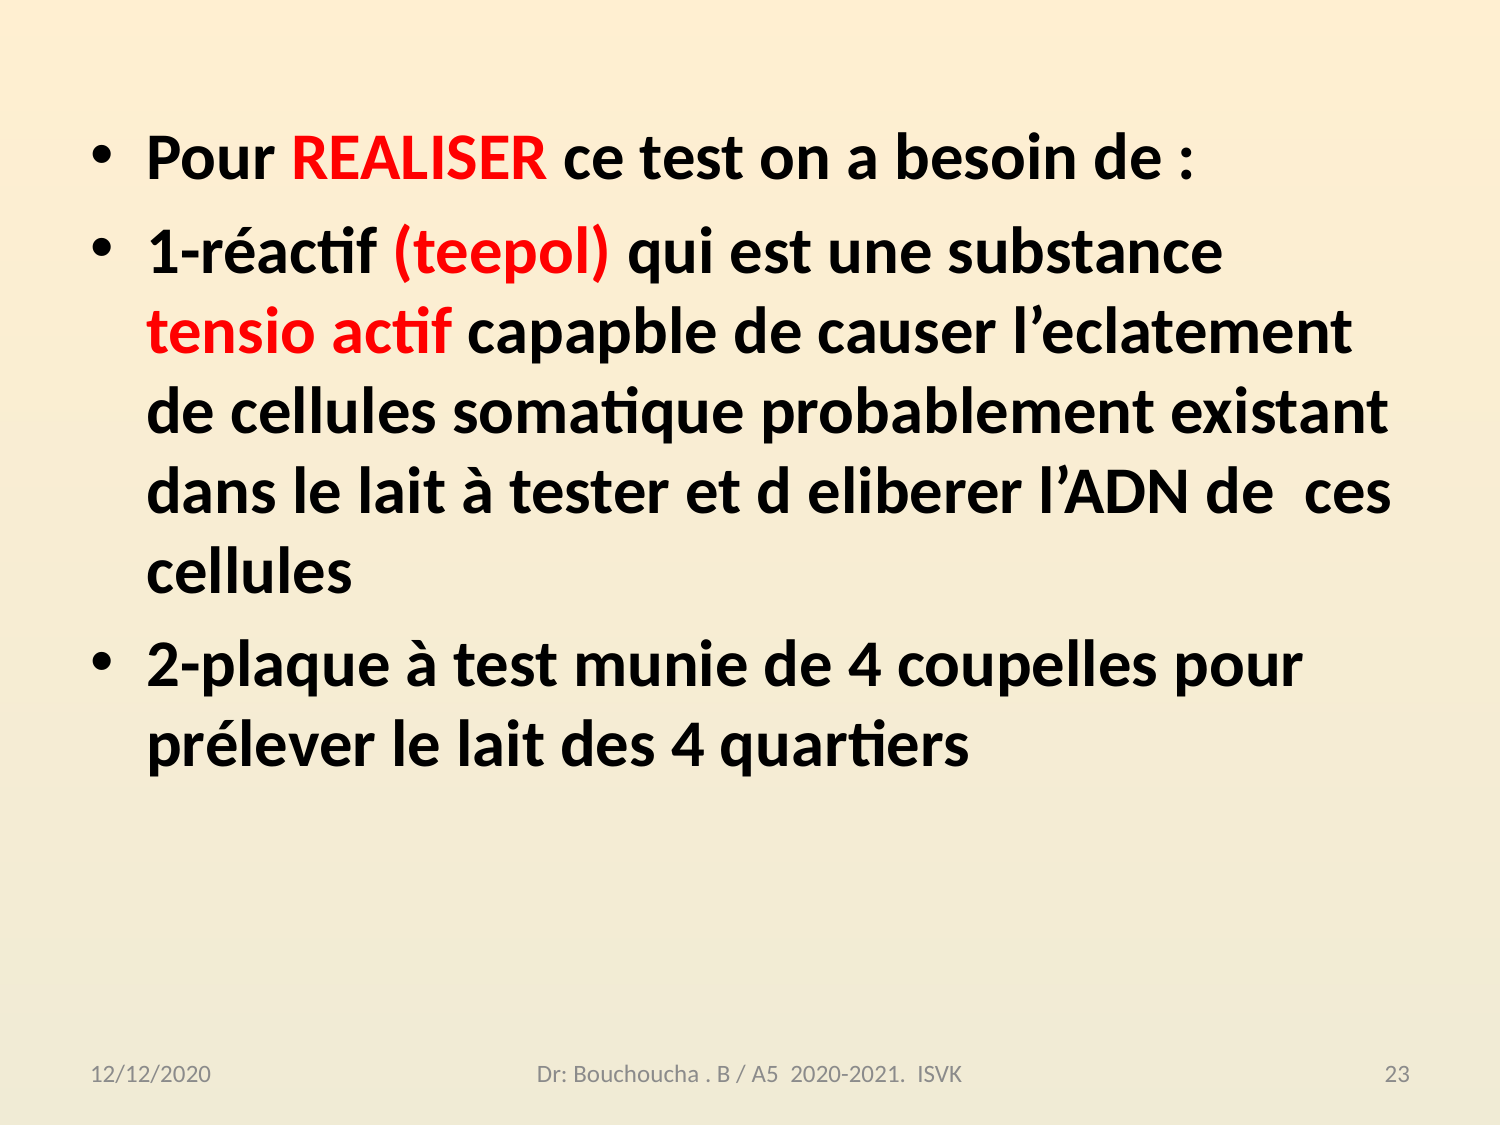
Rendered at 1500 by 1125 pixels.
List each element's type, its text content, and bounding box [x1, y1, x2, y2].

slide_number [75, 1042, 425, 1103]
slide_number 23 [1074, 1042, 1425, 1103]
footer Dr: Bouchoucha . B / A5 2020-2021. ISVK [512, 1042, 988, 1103]
list Pour REALISER ce test on a besoin de : 1-réactif (teepol) qui est une substance tensio actif capapble de causer l’eclatement de cellules somatique probablement existant dans le lait à tester et d eliberer l’ADN de ces cellules 2-plaque à test munie de 4 coupelles pour prélever le lait des 4 quartiers [75, 105, 1425, 1005]
